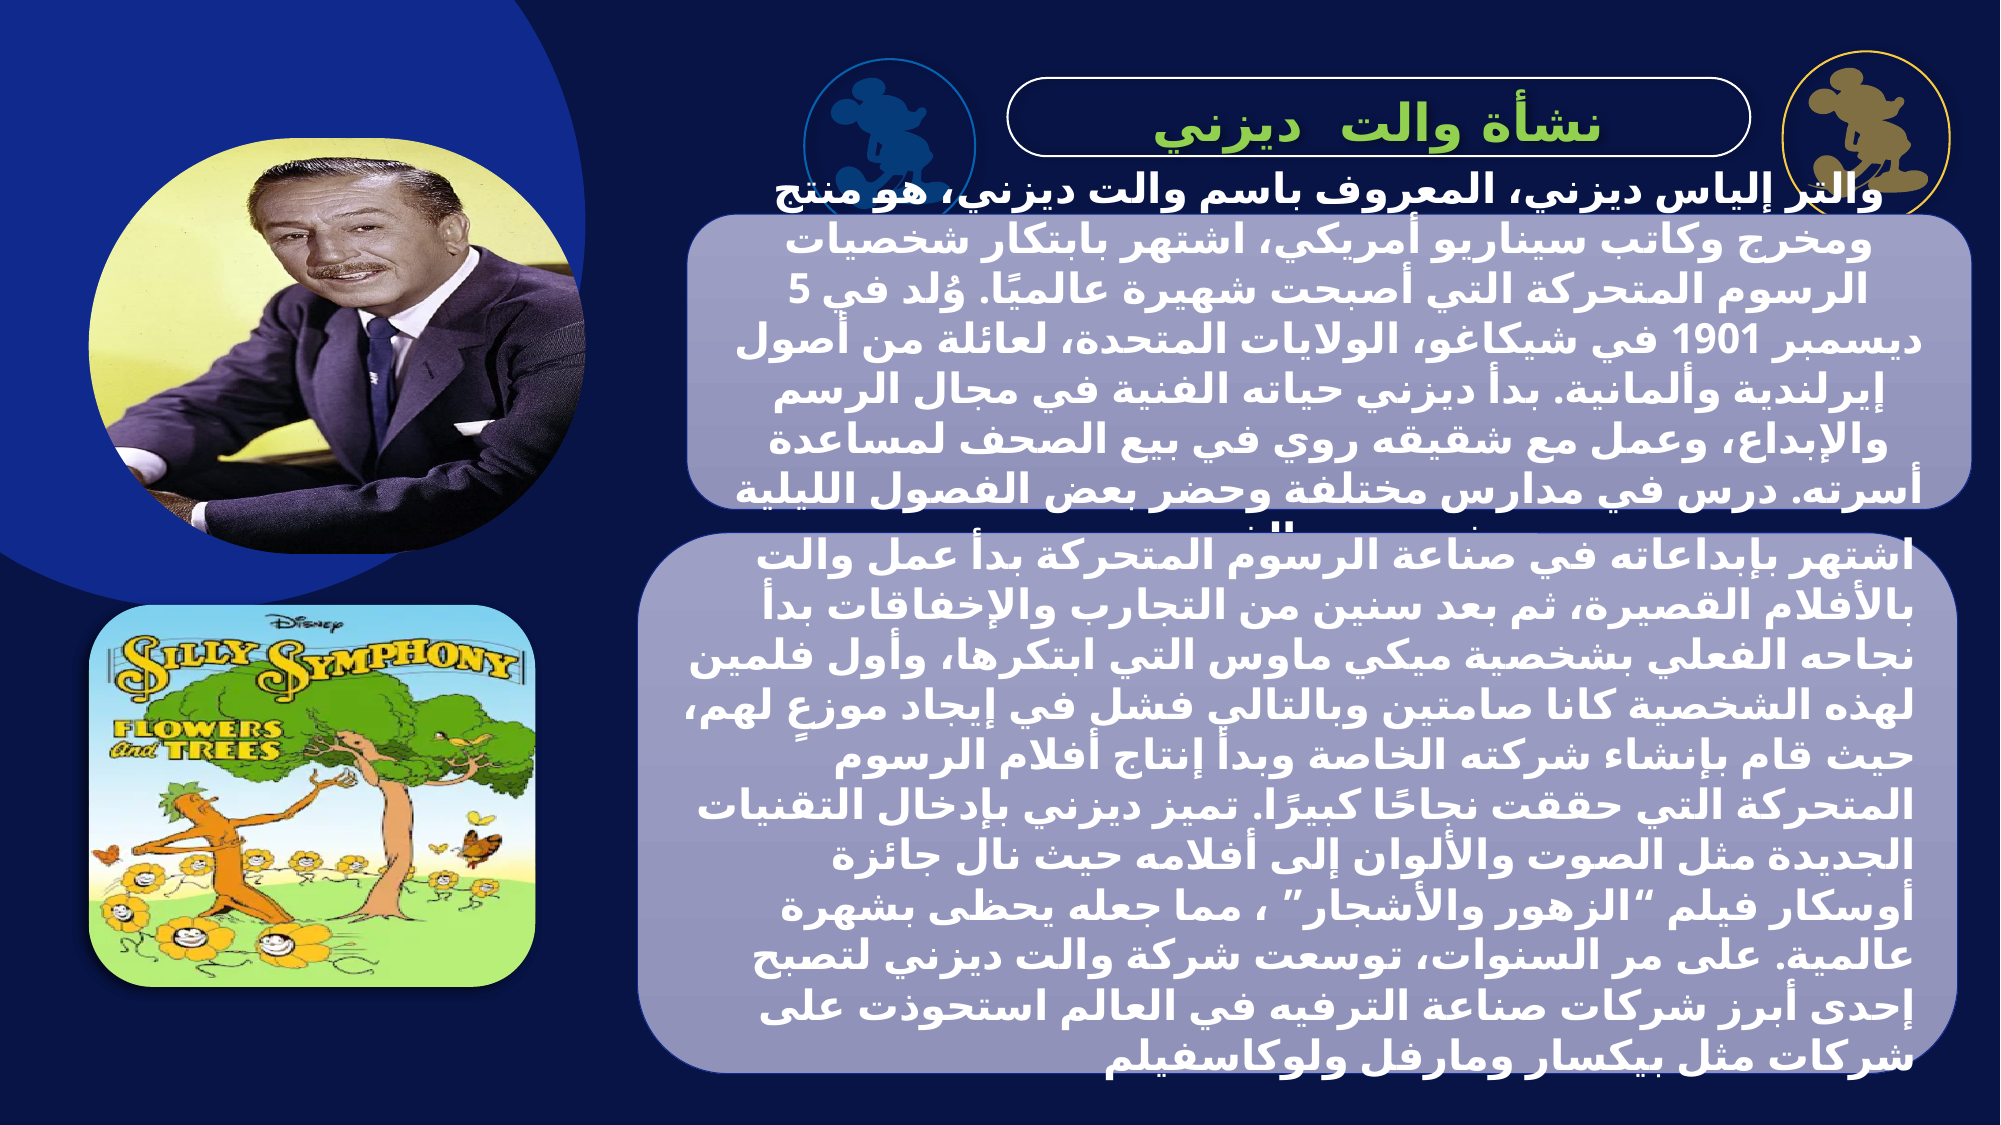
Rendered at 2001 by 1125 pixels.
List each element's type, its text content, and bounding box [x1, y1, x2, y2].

picture [88, 604, 536, 987]
text_box [1807, 67, 1928, 198]
text_box والتر إلياس ديزني، المعروف باسم والت ديزني، هو منتج ومخرج وكاتب سيناريو أمريكي، اشتهر بابتكار شخصيات الرسوم المتحركة التي أصبحت شهيرة عالميًا. وُلد في 5 ديسمبر 1901 في شيكاغو، الولايات المتحدة، لعائلة من أصول إيرلندية وألمانية. بدأ ديزني حياته الفنية في مجال الرسم والإبداع، وعمل مع شقيقه روي في بيع الصحف لمساعدة أسرته. درس في مدارس مختلفة وحضر بعض الفصول الليلية في معهد الفنون. [686, 213, 1973, 511]
text_box [1781, 50, 1951, 213]
text_box [0, 0, 578, 603]
text_box [803, 58, 977, 213]
text_box [829, 77, 951, 210]
picture [88, 138, 586, 554]
text_box اشتهر بإبداعاته في صناعة الرسوم المتحركة بدأ عمل والت بالأفلام القصيرة، ثم بعد سنين من التجارب والإخفاقات بدأ نجاحه الفعلي بشخصية ميكي ماوس التي ابتكرها، وأول فلمين لهذه الشخصية كانا صامتين وبالتالي فشل في إيجاد موزعٍ لهم، حيث قام بإنشاء شركته الخاصة وبدأ إنتاج أفلام الرسوم المتحركة التي حققت نجاحًا كبيرًا. تميز ديزني بإدخال التقنيات الجديدة مثل الصوت والألوان إلى أفلامه حيث نال جائزة أوسكار فيلم “الزهور والأشجار” ، مما جعله يحظى بشهرة عالمية. على مر السنوات، توسعت شركة والت ديزني لتصبح إحدى أبرز شركات صناعة الترفيه في العالم استحوذت على شركات مثل بيكسار ومارفل ولوكاسفيلم [636, 532, 1959, 1075]
text_box [1006, 76, 1752, 158]
